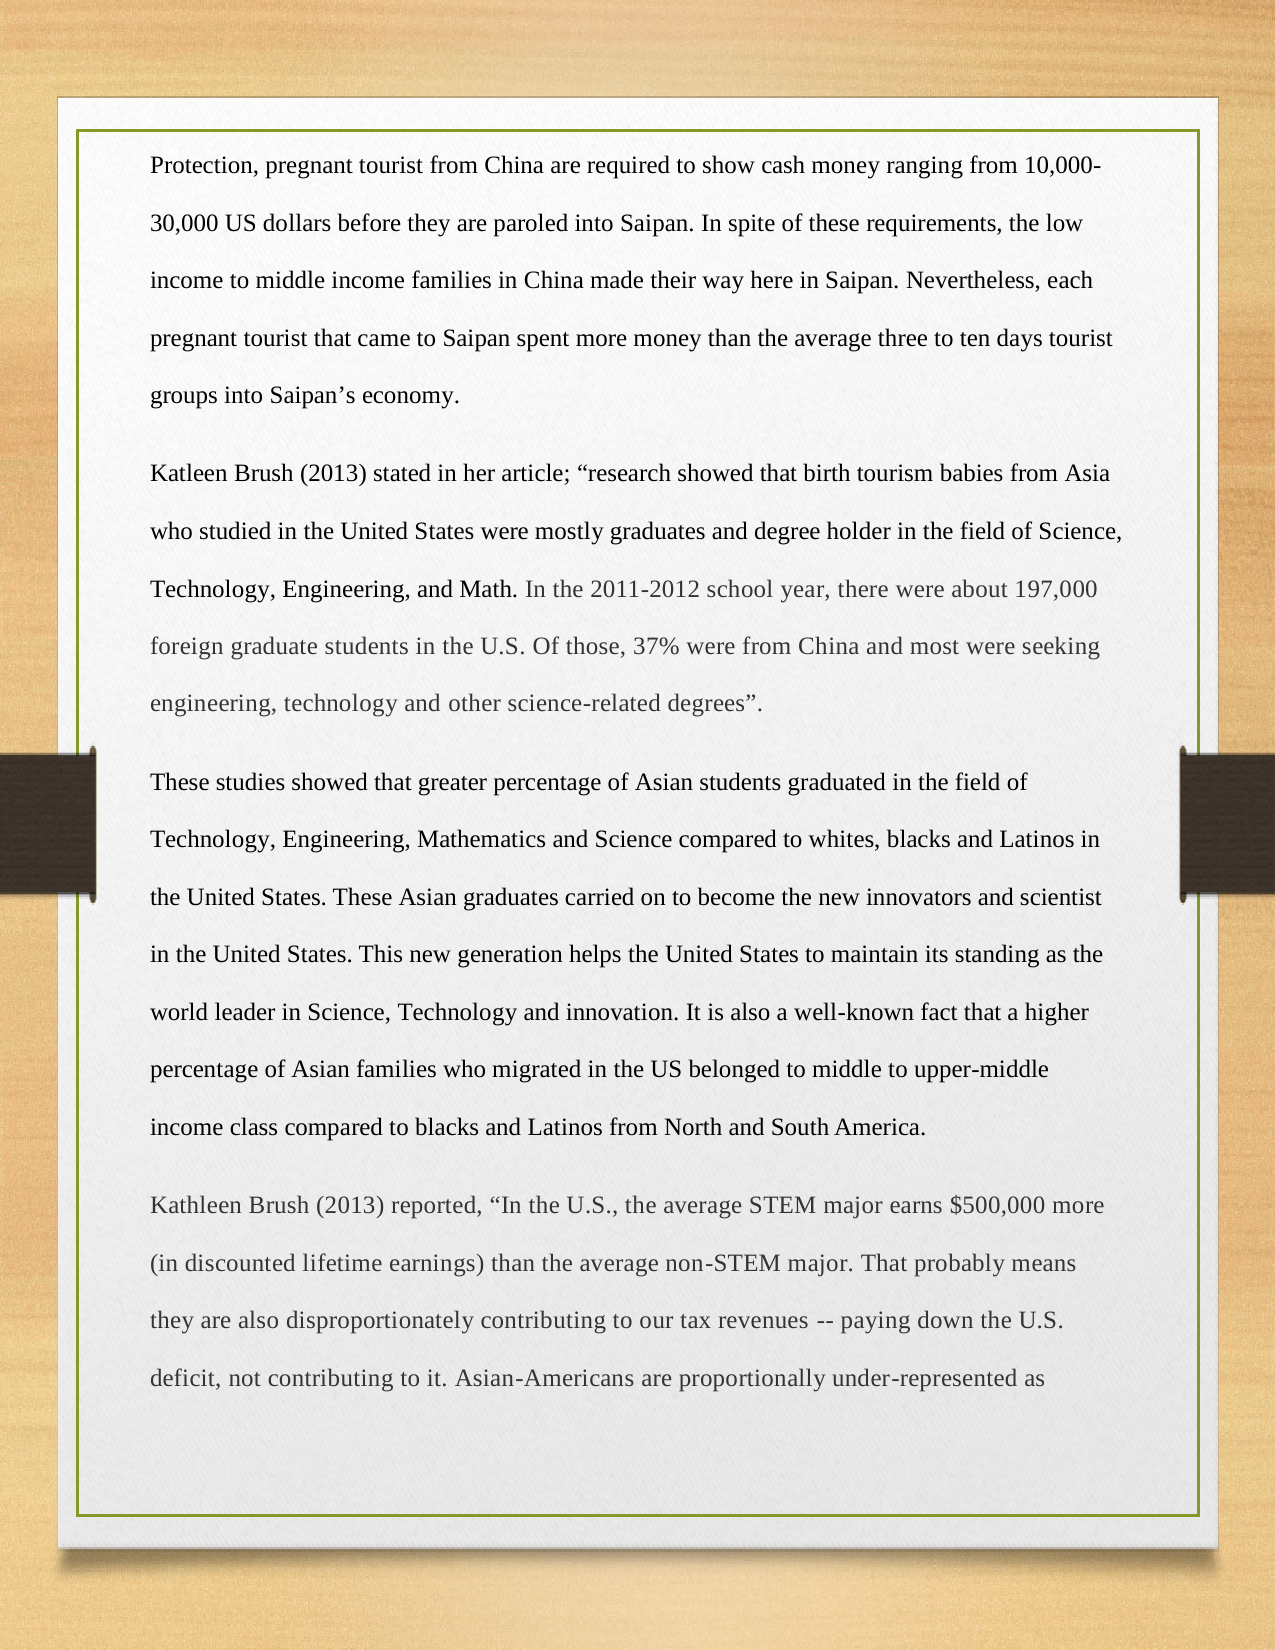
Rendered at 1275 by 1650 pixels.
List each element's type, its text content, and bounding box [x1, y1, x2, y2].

text_box income class compared to blacks and Latinos from North and South America. [147, 1112, 934, 1142]
text_box they are also disproportionately contributing to our tax revenues -- paying down the U.S. [147, 1306, 1071, 1336]
text_box These studies showed that greater percentage of Asian students graduated in the field of [147, 767, 1034, 797]
text_box Protection, pregnant tourist from China are required to show cash money ranging from 10,000- [147, 151, 1107, 181]
text_box Technology, Engineering, Mathematics and Science compared to whites, blacks and Latinos in [147, 825, 1106, 855]
text_box Katleen Brush (2013) stated in her article; “research showed that birth tourism babies from Asia [147, 459, 1117, 489]
text_box in the United States. This new generation helps the United States to maintain its standing as the [147, 940, 1109, 970]
picture [0, 0, 1275, 1650]
text_box the United States. These Asian graduates carried on to become the new innovators and scientist [147, 882, 1109, 912]
text_box engineering, technology and other science-related degrees”. [147, 689, 772, 719]
text_box who studied in the United States were mostly graduates and degree holder in the field of Science, [147, 516, 1129, 546]
text_box 30,000 US dollars before they are paroled into Saipan. In spite of these requirements, the low [147, 208, 1089, 238]
text_box world leader in Science, Technology and innovation. It is also a well-known fact that a higher [147, 997, 1094, 1027]
text_box Kathleen Brush (2013) reported, “In the U.S., the average STEM major earns $500,000 more [147, 1191, 1113, 1221]
text_box pregnant tourist that came to Saipan spent more money than the average three to ten days tourist [147, 323, 1118, 353]
text_box percentage of Asian families who migrated in the US belonged to middle to upper-middle [147, 1055, 1054, 1085]
text_box deficit, not contributing to it. Asian-Americans are proportionally under-represented as [147, 1363, 1053, 1393]
text_box income to middle income families in China made their way here in Saipan. Nevertheless, each [147, 266, 1099, 296]
text_box Technology, Engineering, and Math. In the 2011-2012 school year, there were about 197,000 [147, 574, 1105, 604]
text_box foreign graduate students in the U.S. Of those, 37% were from China and most were seeking [147, 631, 1108, 661]
text_box (in discounted lifetime earnings) than the average non-STEM major. That probably means [147, 1248, 1085, 1278]
text_box groups into Saipan’s economy. [147, 381, 466, 411]
